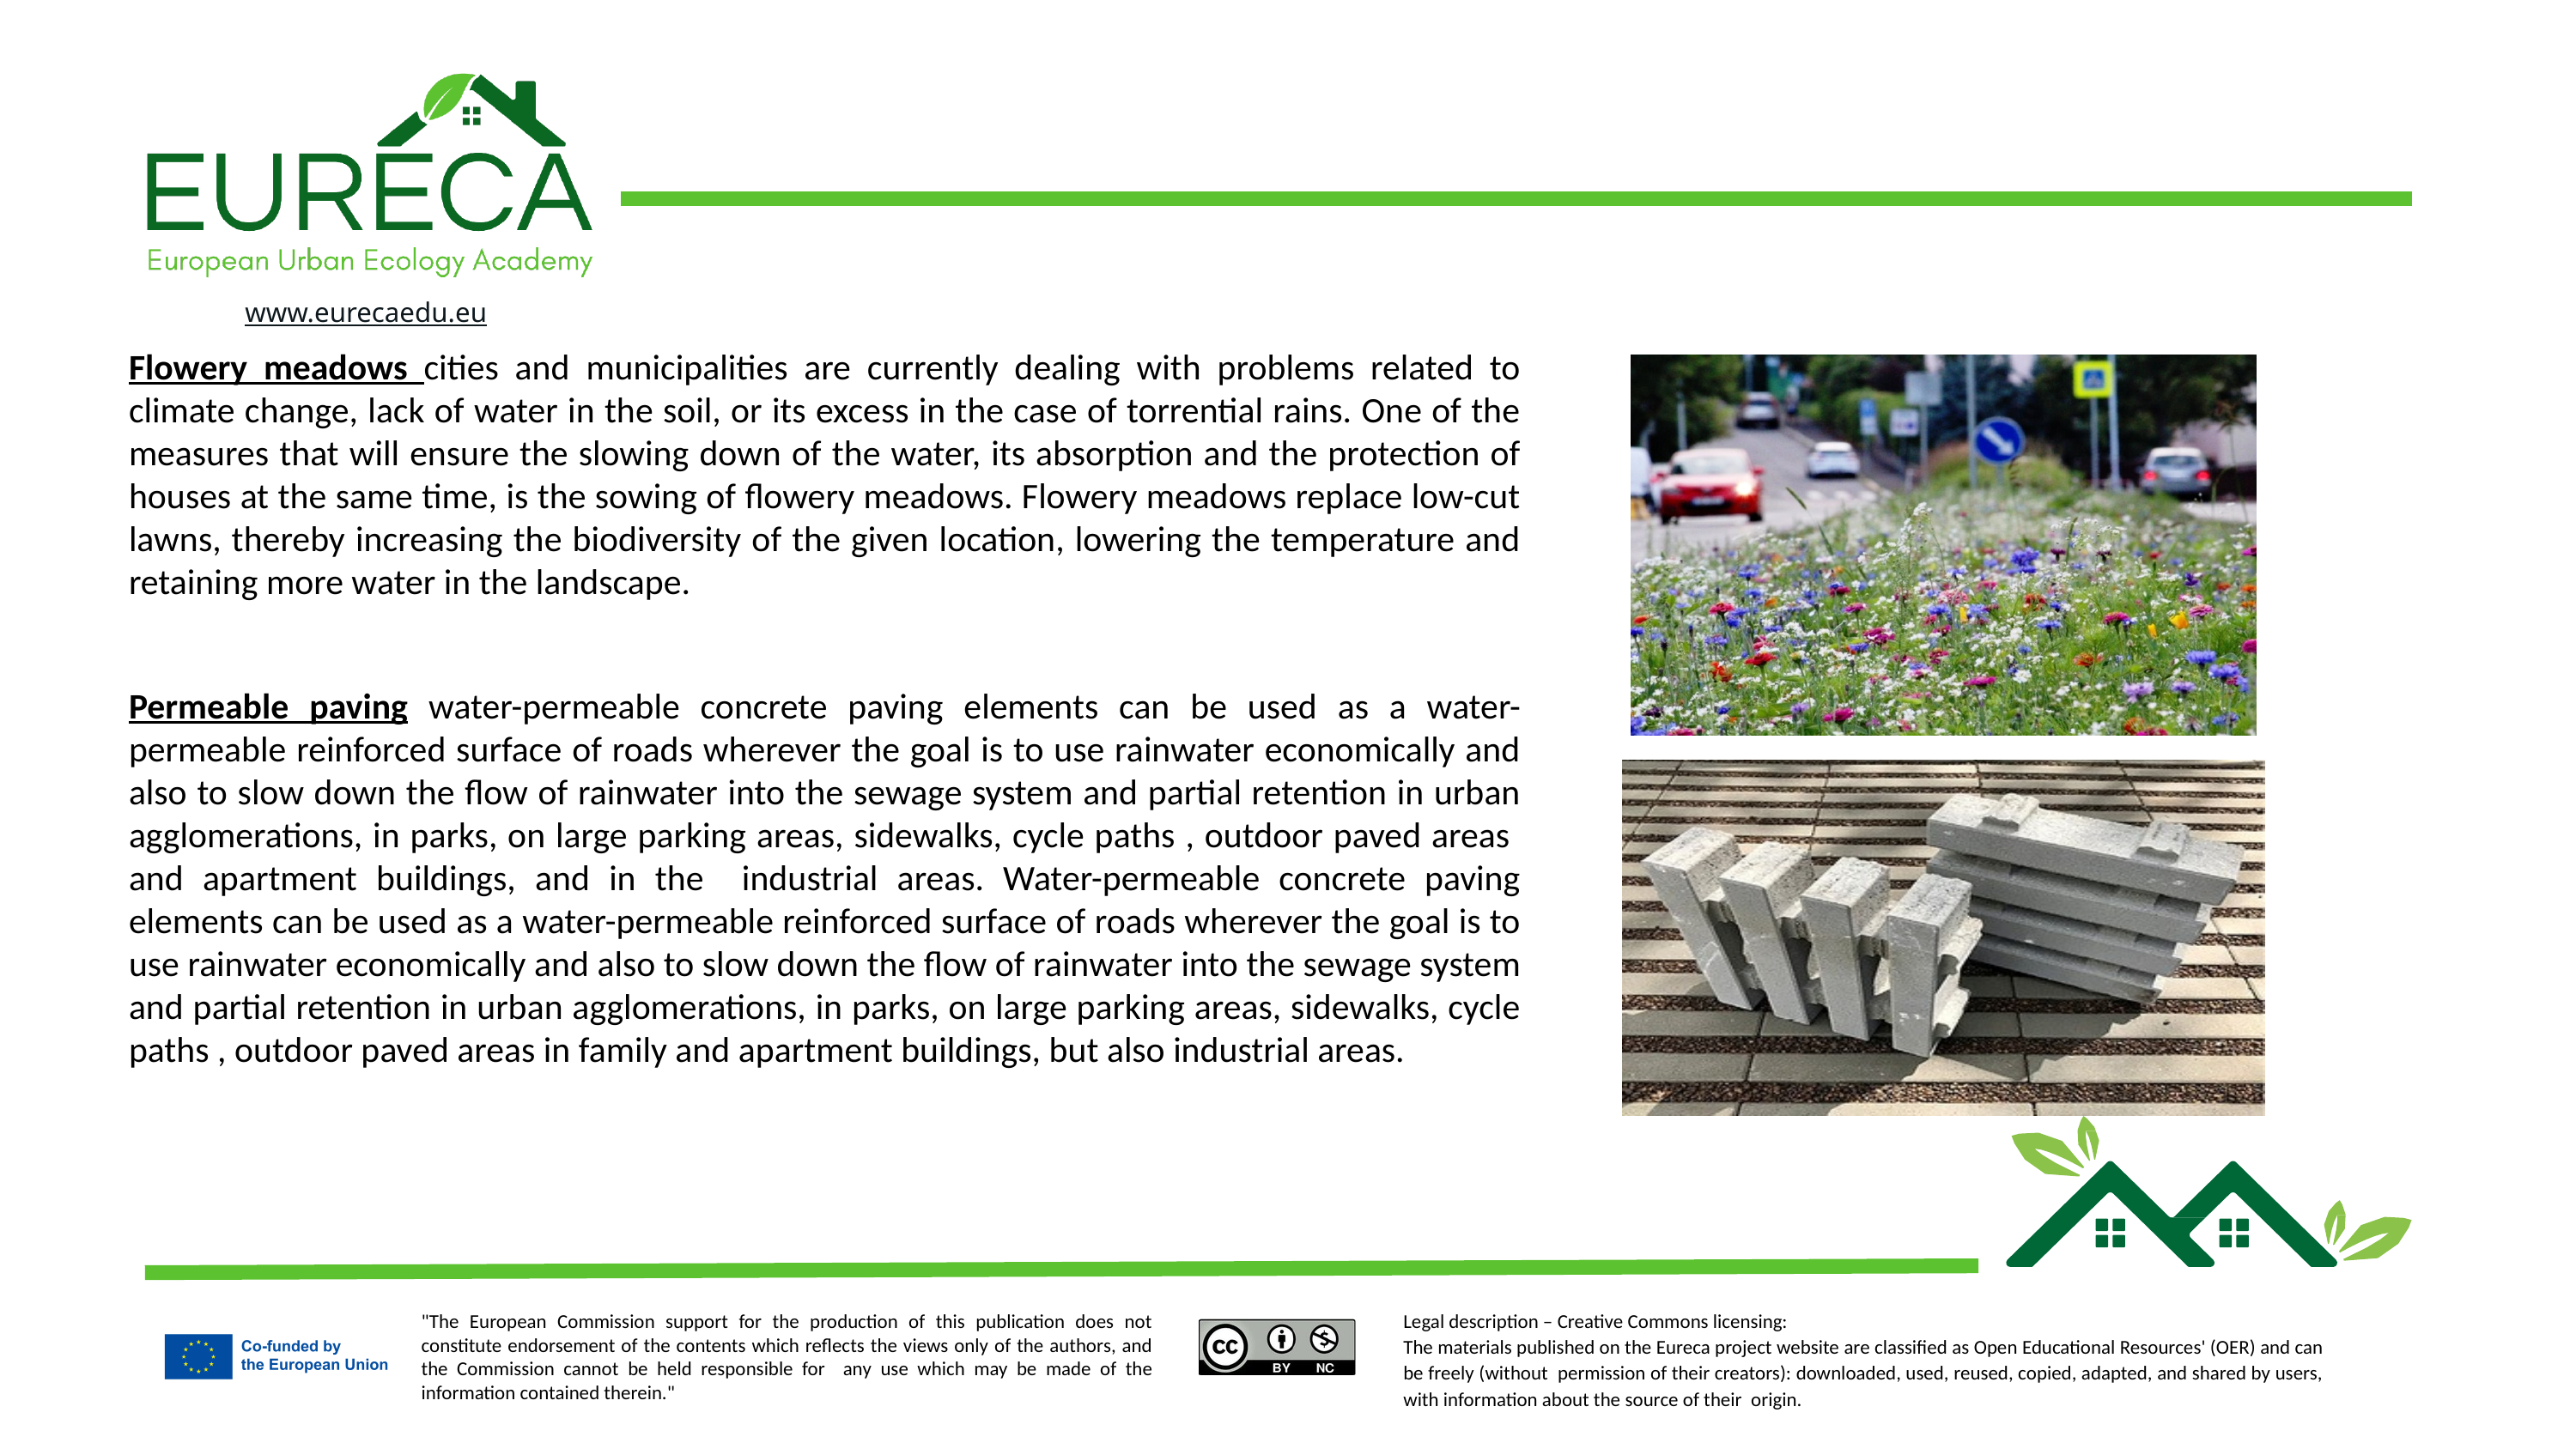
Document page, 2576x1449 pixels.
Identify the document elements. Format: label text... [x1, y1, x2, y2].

picture [1630, 355, 2257, 736]
picture [1622, 760, 2265, 1116]
picture [1199, 1319, 1356, 1375]
picture [145, 37, 635, 336]
picture [161, 1331, 394, 1382]
subtitle Flowery meadows cities and municipalities are currently dealing with problems related to climate change, lack of water in the soil, or its excess in the case of torrential rains. One of the measures that will ensure the slowing down of the water, its absorption and the protection of houses at the same time, is the sowing of flowery meadows. Flowery meadows replace low-cut lawns, thereby increasing the biodiversity of the given location, lowering the temperature and retaining more water in the landscape. Permeable paving water-permeable concrete paving elements can be used as a water-permeable reinforced surface of roads wherever the goal is to use rainwater economically and also to slow down the flow of rainwater into the sewage system and partial retention in urban agglomerations, in parks, on large parking areas, sidewalks, cycle paths , outdoor paved areas and apartment buildings, and in the industrial areas. Water-permeable concrete paving elements can be used as a water-permeable reinforced surface of roads wherever the goal is to use rainwater economically and also to slow down the flow of rainwater into the sewage system and partial retention in urban agglomerations, in parks, on large parking areas, sidewalks, cycle paths , outdoor paved areas in family and apartment buildings, but also industrial areas. [129, 343, 1522, 1191]
